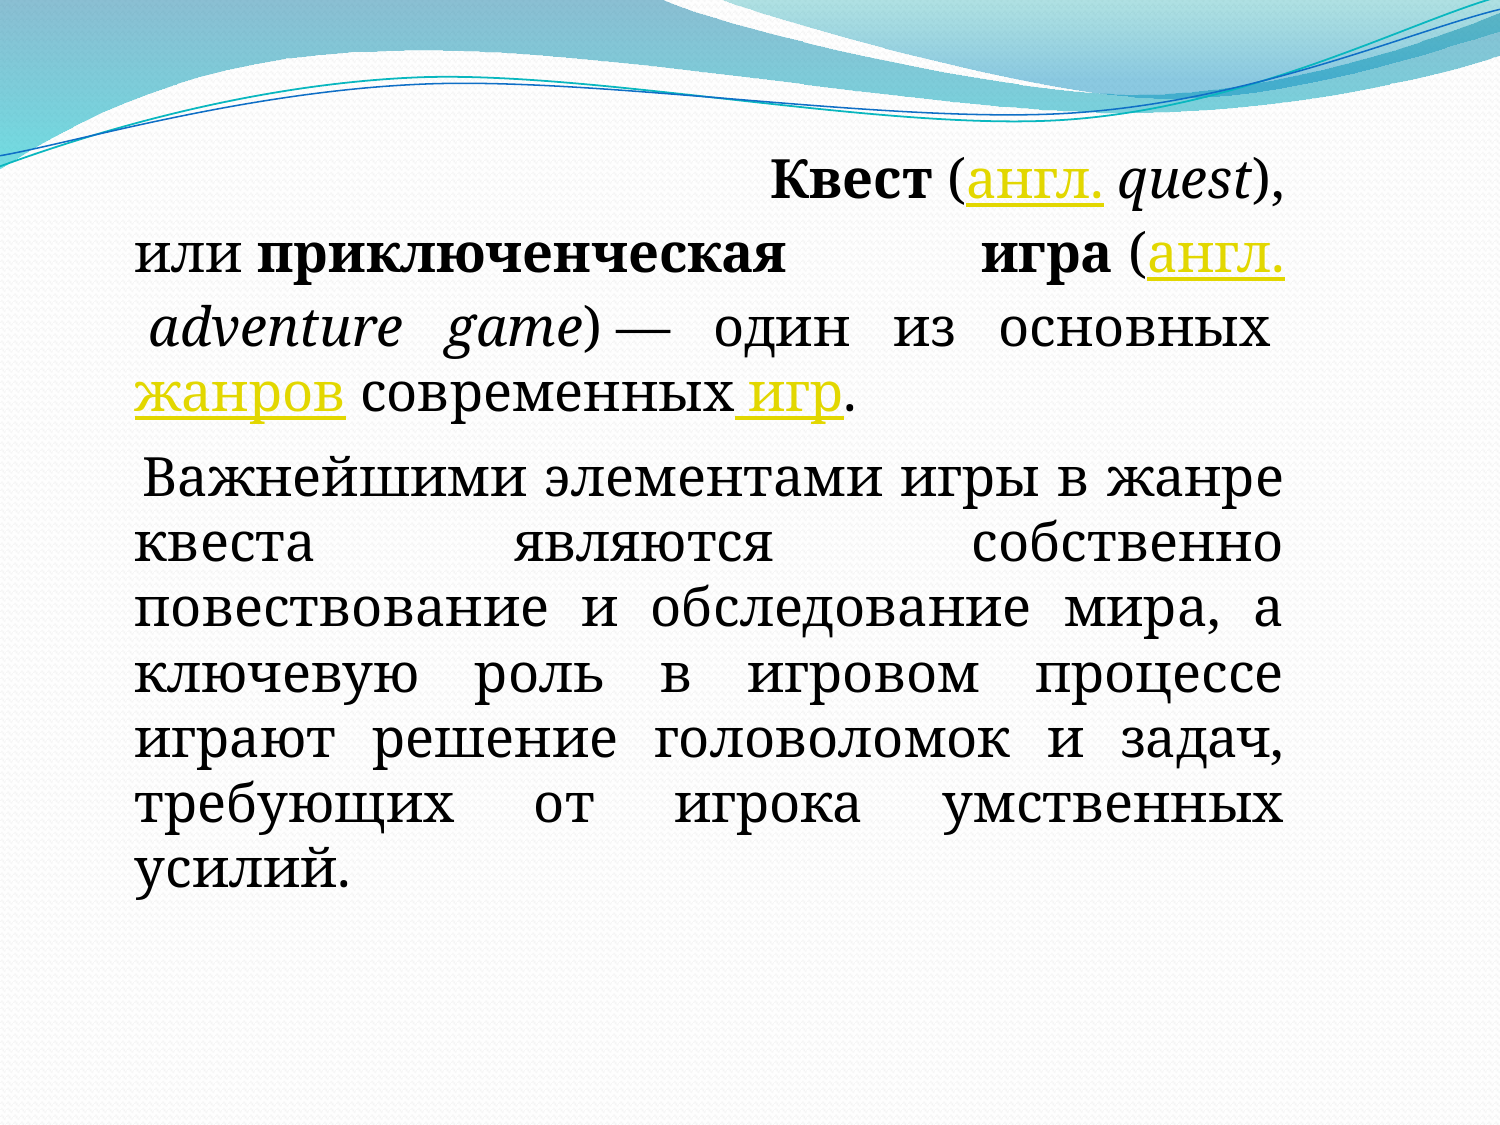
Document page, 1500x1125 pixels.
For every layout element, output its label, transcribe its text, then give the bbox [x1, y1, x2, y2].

list Квест (англ. quest), или приключенческая игра (англ. adventure game) — один из основных жанров современных игр. Важнейшими элементами игры в жанре квеста являются собственно повествование и обследование мира, а ключевую роль в игровом процессе играют решение головоломок и задач, требующих от игрока умственных усилий. [75, 137, 1300, 1062]
